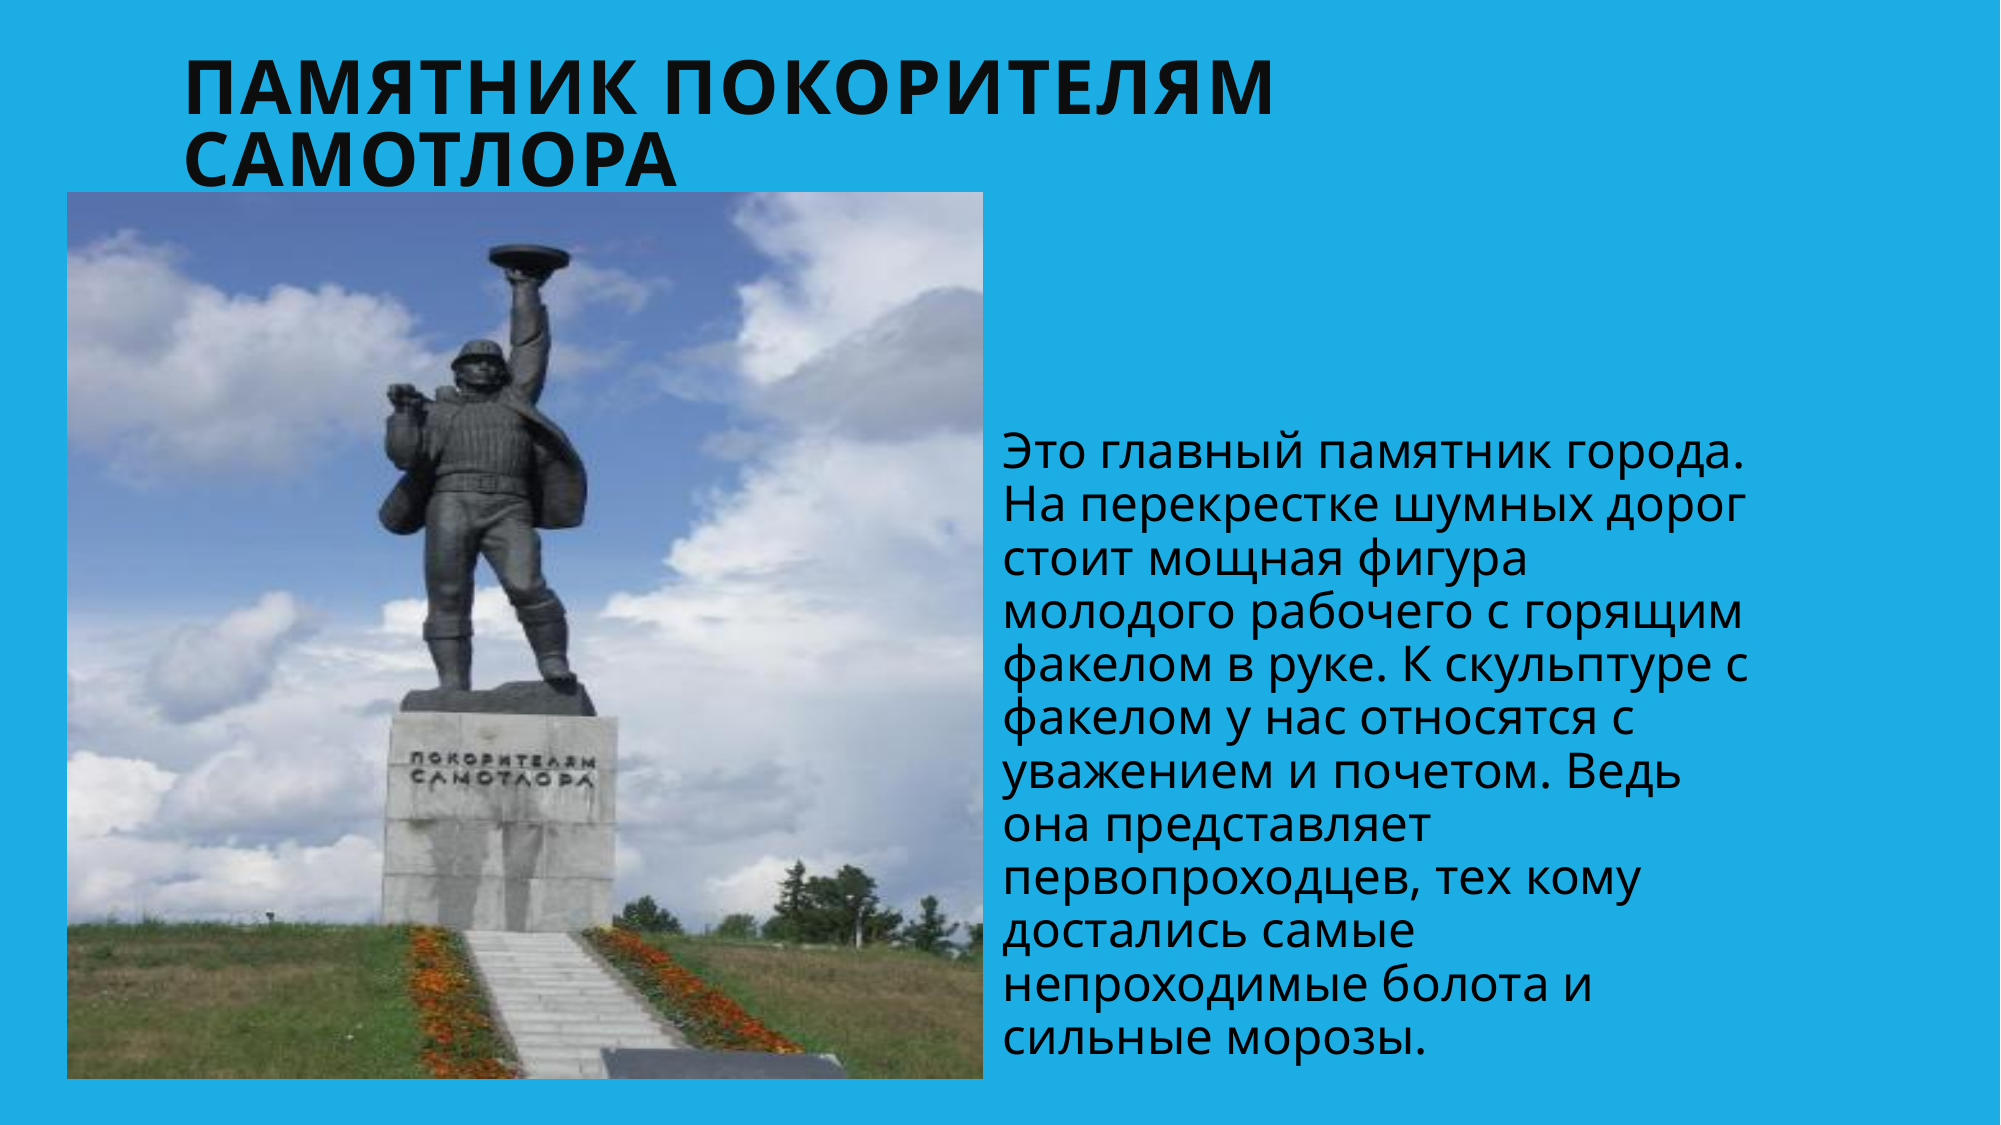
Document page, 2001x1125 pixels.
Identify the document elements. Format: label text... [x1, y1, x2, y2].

title Памятник Покорителям Самотлора [168, 29, 1763, 229]
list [66, 192, 983, 1079]
list Это главный памятник города. На перекрестке шумных дорог стоит мощная фигура молодого рабочего с горящим факелом в руке. К скульптуре с факелом у нас относятся с уважением и почетом. Ведь она представляет первопроходцев, тех кому достались самые непроходимые болота и сильные морозы. [987, 418, 1763, 1079]
